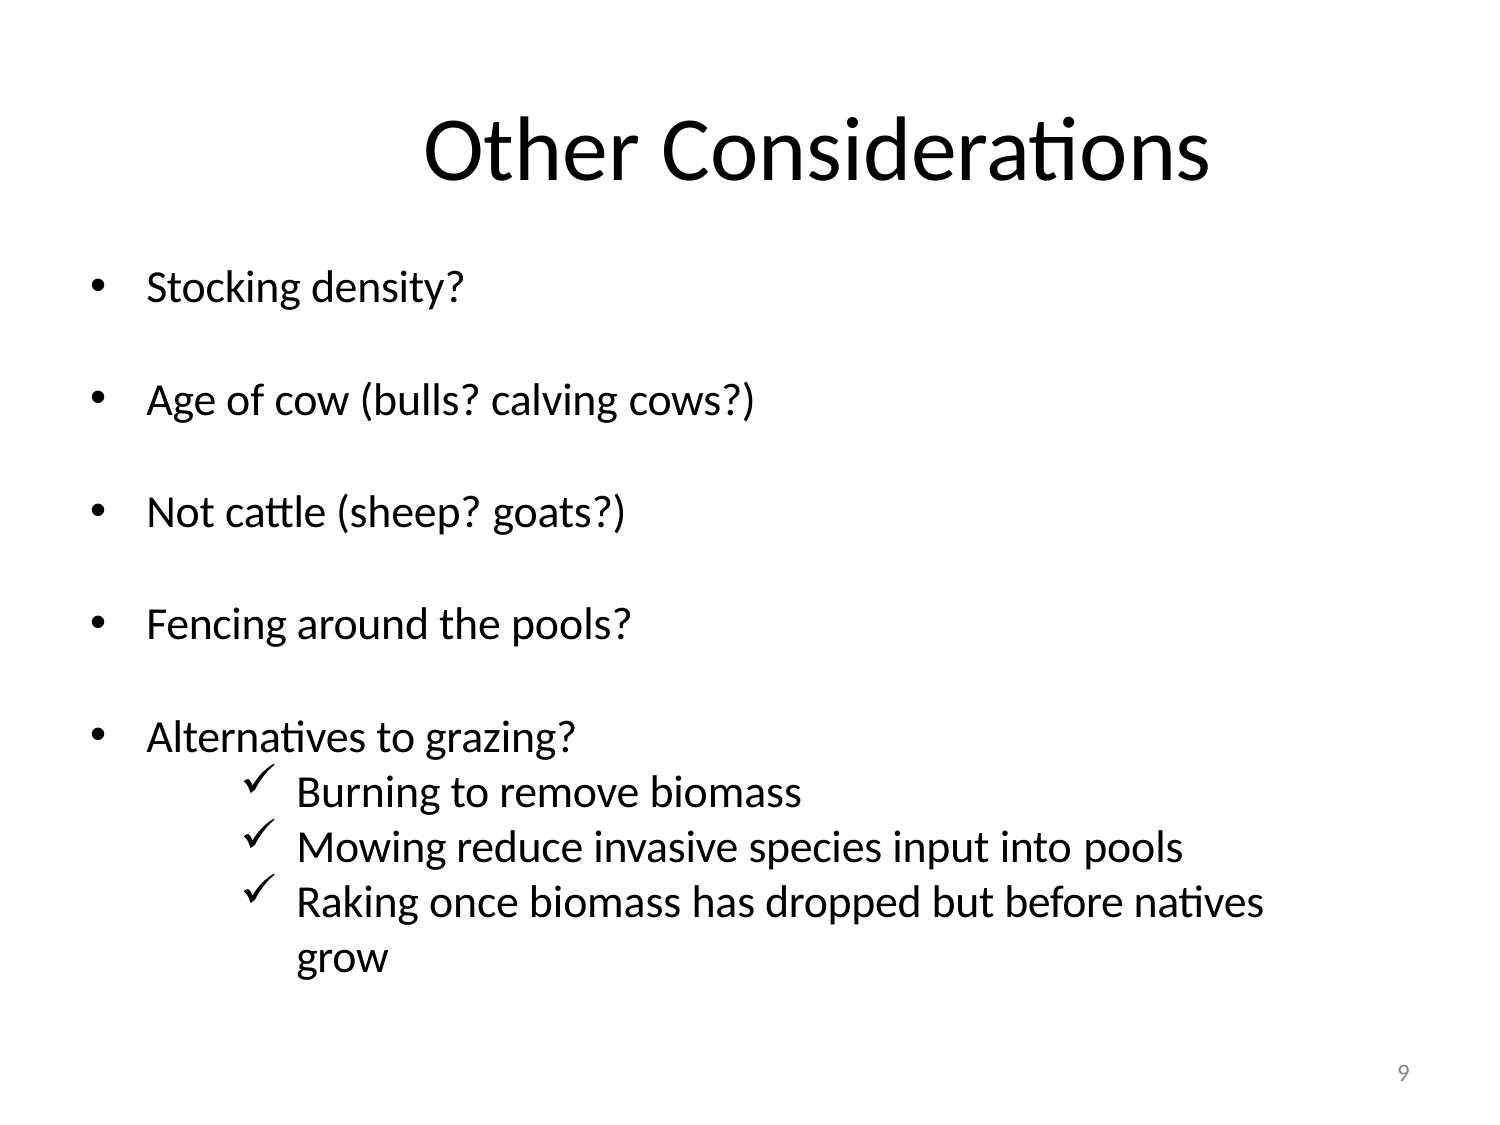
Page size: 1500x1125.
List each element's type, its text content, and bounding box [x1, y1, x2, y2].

slide_number 9 [1380, 1060, 1415, 1125]
title Other Considerations [216, 66, 1284, 257]
text_box Stocking density? Age of cow (bulls? calving cows?) Not cattle (sheep? goats?) Fencing around the pools? Alternatives to grazing? Burning to remove biomass Mowing reduce invasive species input into pools Raking once biomass has dropped but before natives grow [87, 257, 1349, 982]
